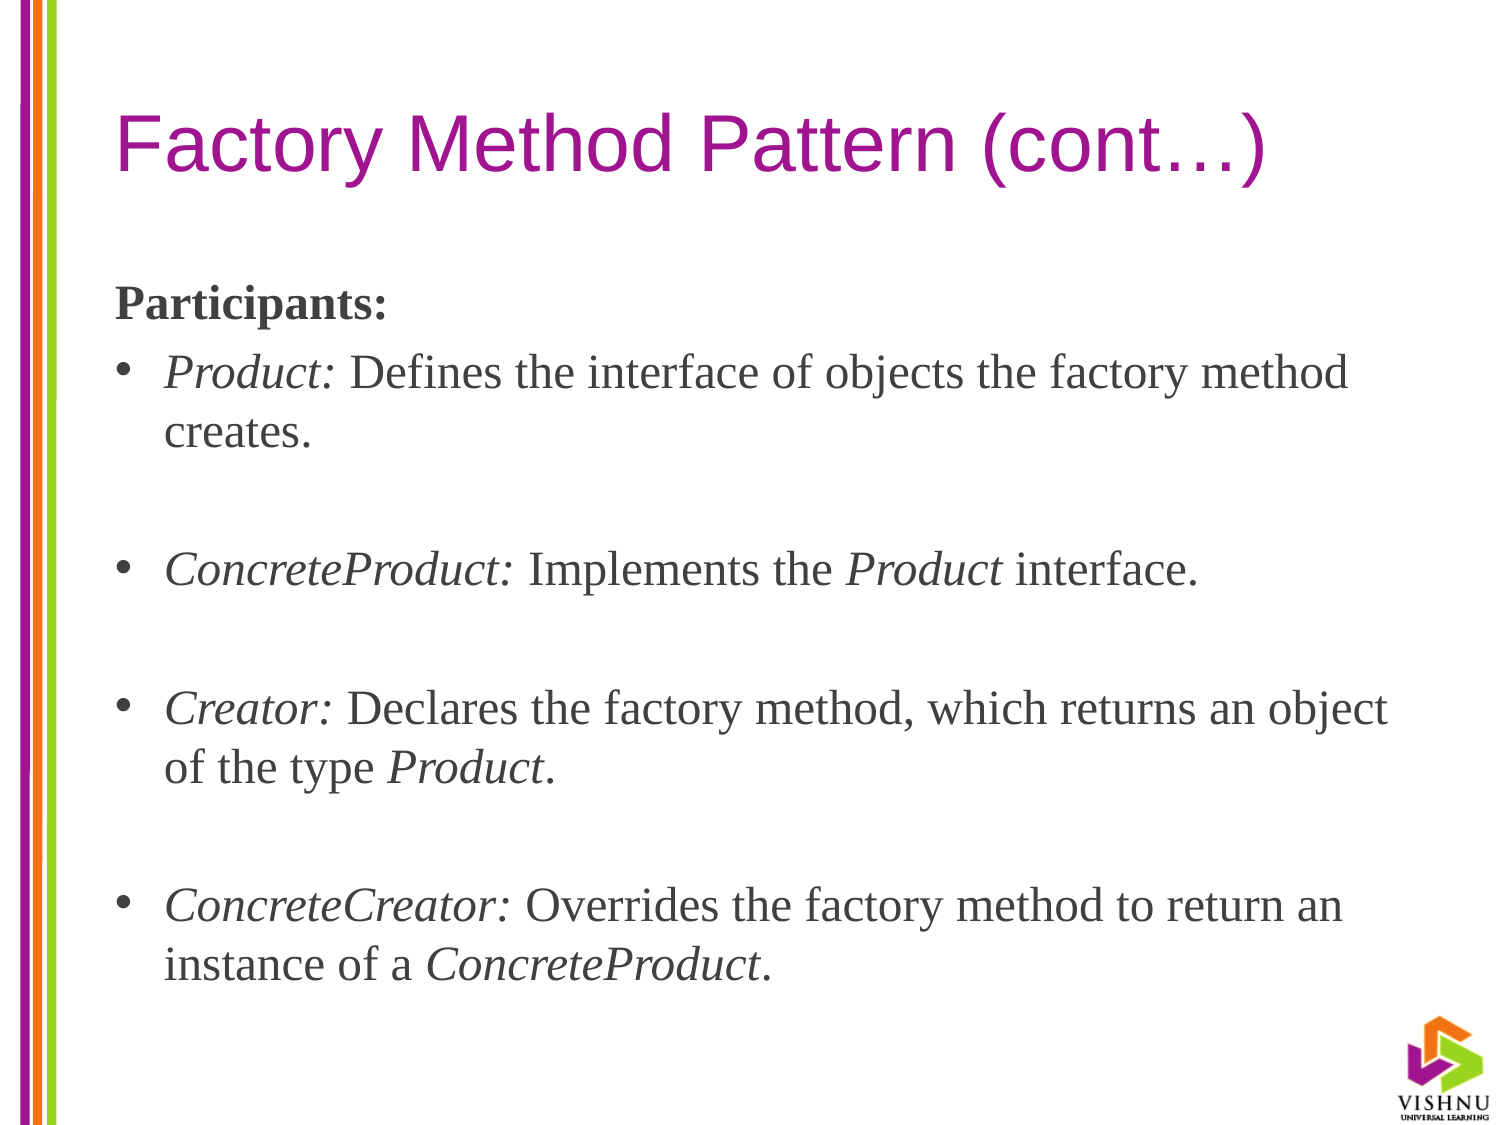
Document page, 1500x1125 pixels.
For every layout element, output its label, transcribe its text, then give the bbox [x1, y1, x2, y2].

list Participants: Product: Defines the interface of objects the factory method creates. ConcreteProduct: Implements the Product interface. Creator: Declares the factory method, which returns an object of the type Product. ConcreteCreator: Overrides the factory method to return an instance of a ConcreteProduct. [99, 262, 1425, 1005]
picture [1387, 1012, 1500, 1125]
title Factory Method Pattern (cont…) [99, 45, 1425, 233]
